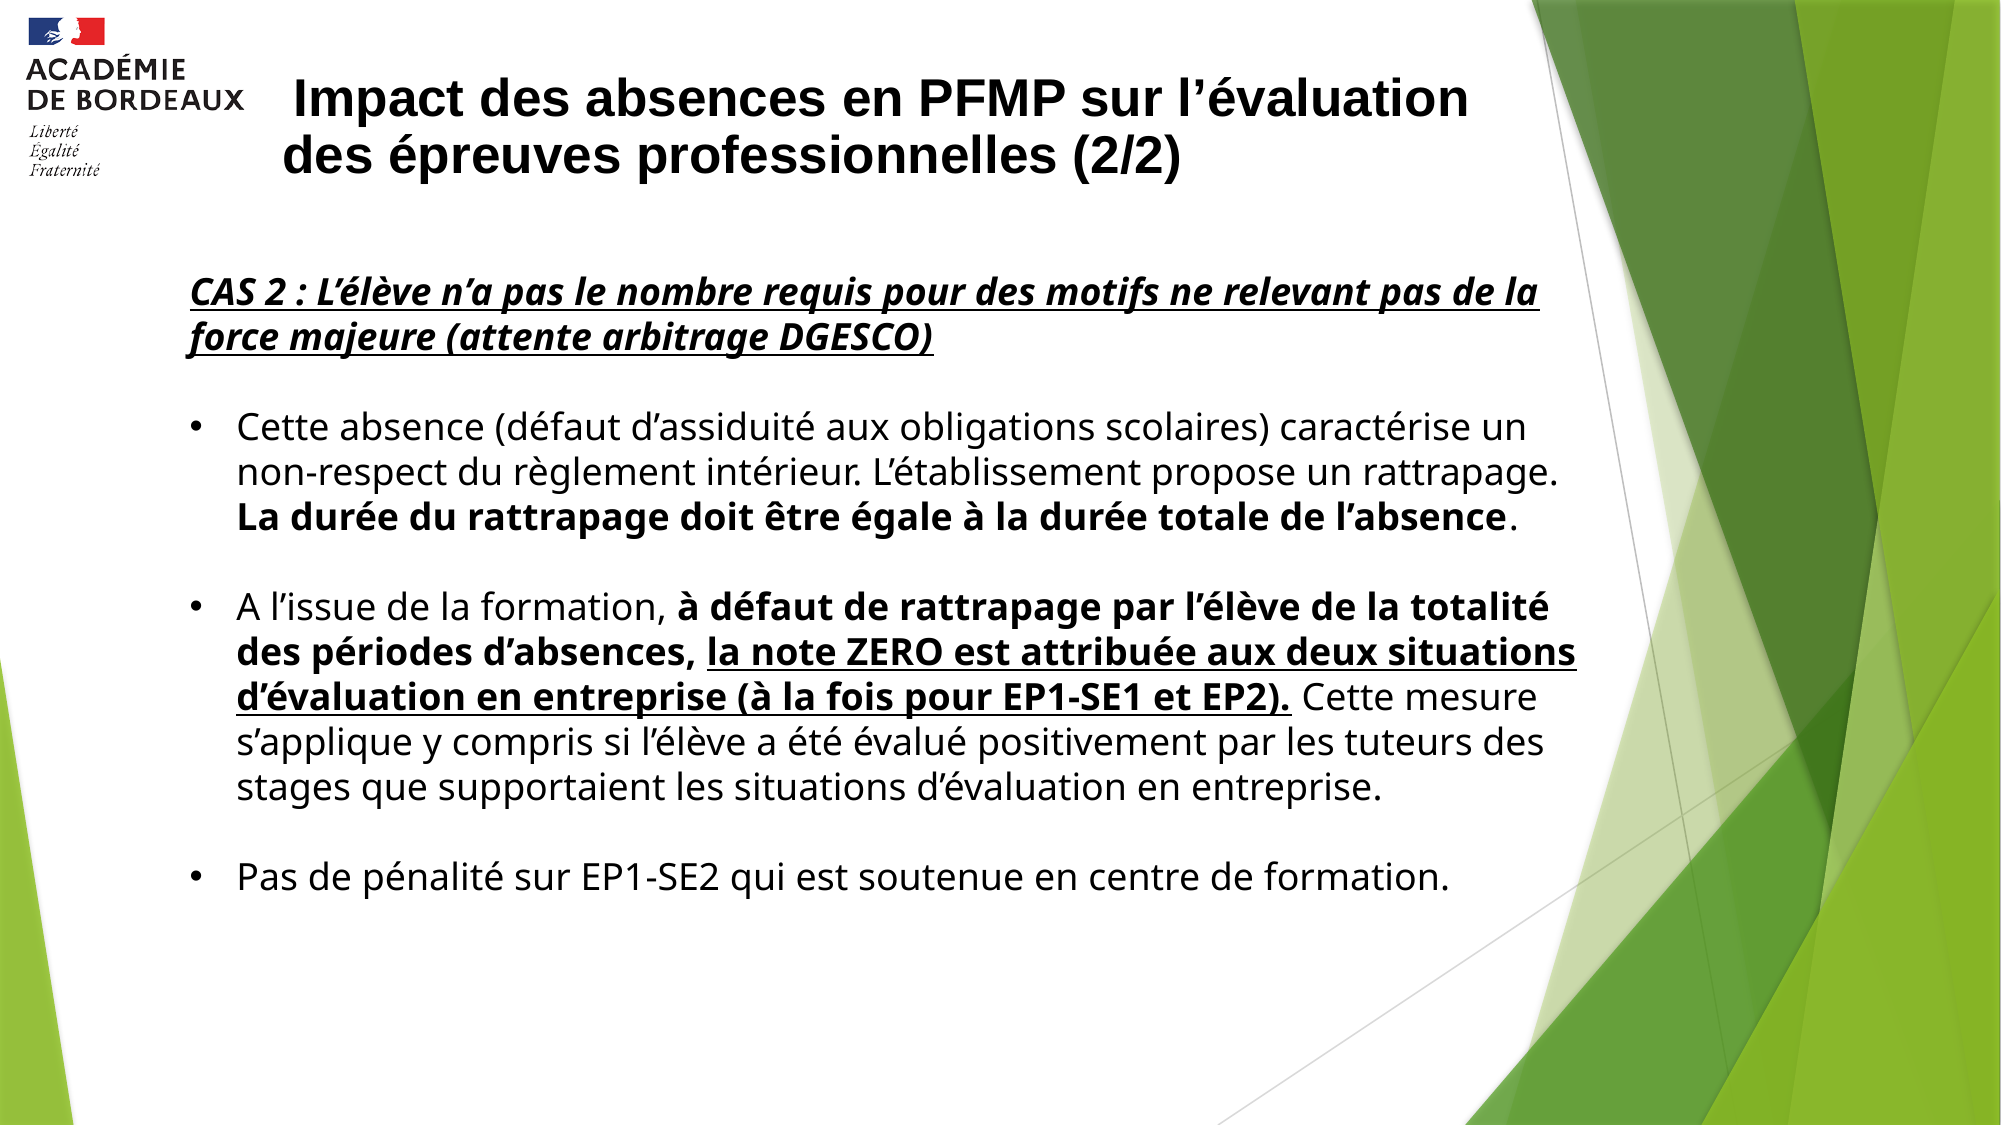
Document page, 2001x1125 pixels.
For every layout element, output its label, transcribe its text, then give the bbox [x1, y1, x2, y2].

picture [0, 2, 283, 213]
text_box Impact des absences en PFMP sur l’évaluation des épreuves professionnelles (2/2) [283, 70, 1511, 213]
text_box CAS 2 : L’élève n’a pas le nombre requis pour des motifs ne relevant pas de la force majeure (attente arbitrage DGESCO) Cette absence (défaut d’assiduité aux obligations scolaires) caractérise un non-respect du règlement intérieur. L’établissement propose un rattrapage. La durée du rattrapage doit être égale à la durée totale de l’absence. A l’issue de la formation, à défaut de rattrapage par l’élève de la totalité des périodes d’absences, la note ZERO est attribuée aux deux situations d’évaluation en entreprise (à la fois pour EP1-SE1 et EP2). Cette mesure s’applique y compris si l’élève a été évalué positivement par les tuteurs des stages que supportaient les situations d’évaluation en entreprise. Pas de pénalité sur EP1-SE2 qui est soutenue en centre de formation. [174, 260, 1604, 996]
